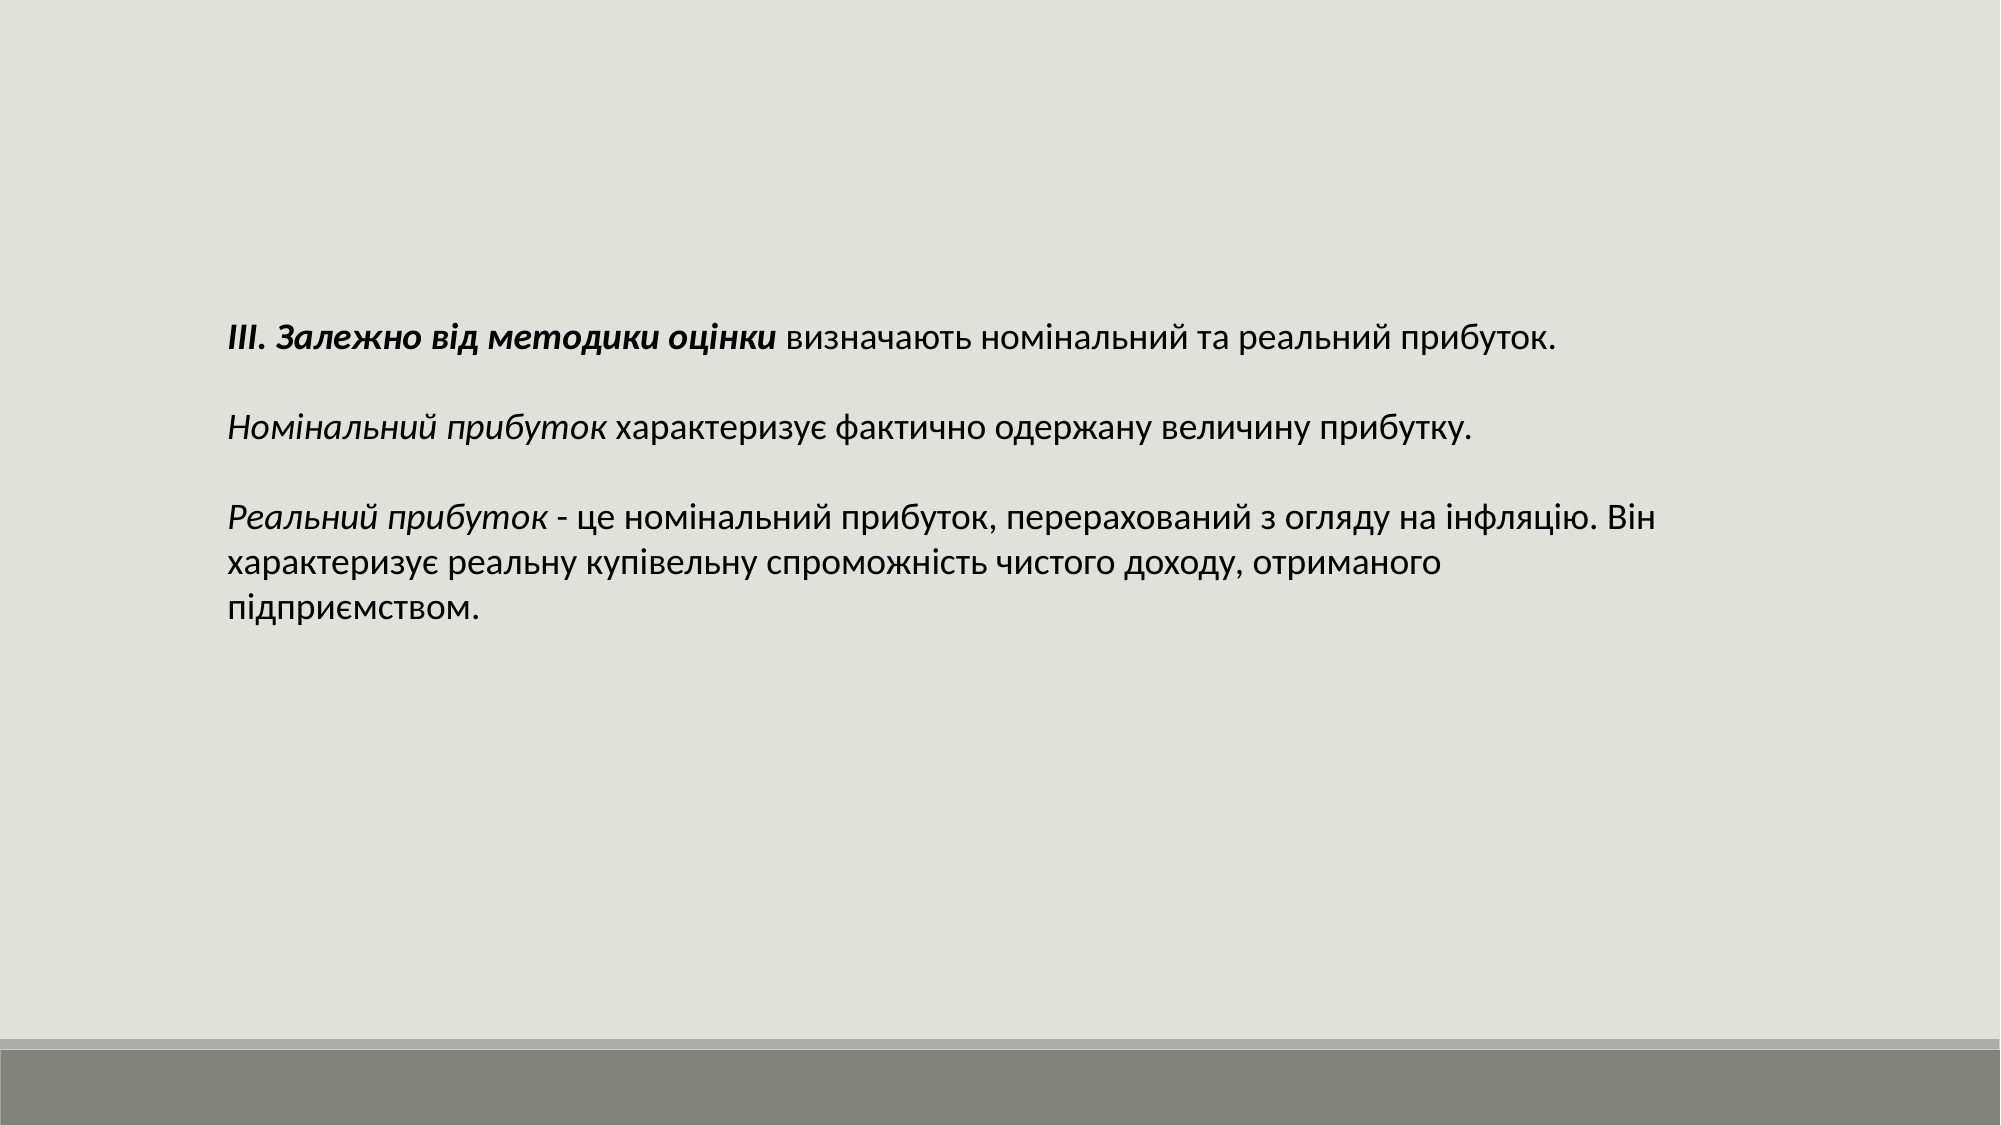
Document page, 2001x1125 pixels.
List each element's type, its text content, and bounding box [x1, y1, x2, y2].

text_box III. Залежно від методики оцінки визначають номінальний та реальний прибуток. Номінальний прибуток характеризує фактично одержану величину прибутку. Реальний прибуток - це номінальний прибуток, перерахований з огляду на інфляцію. Він характеризує реальну купівельну спроможність чистого доходу, отриманого підприємством. [212, 304, 1712, 635]
